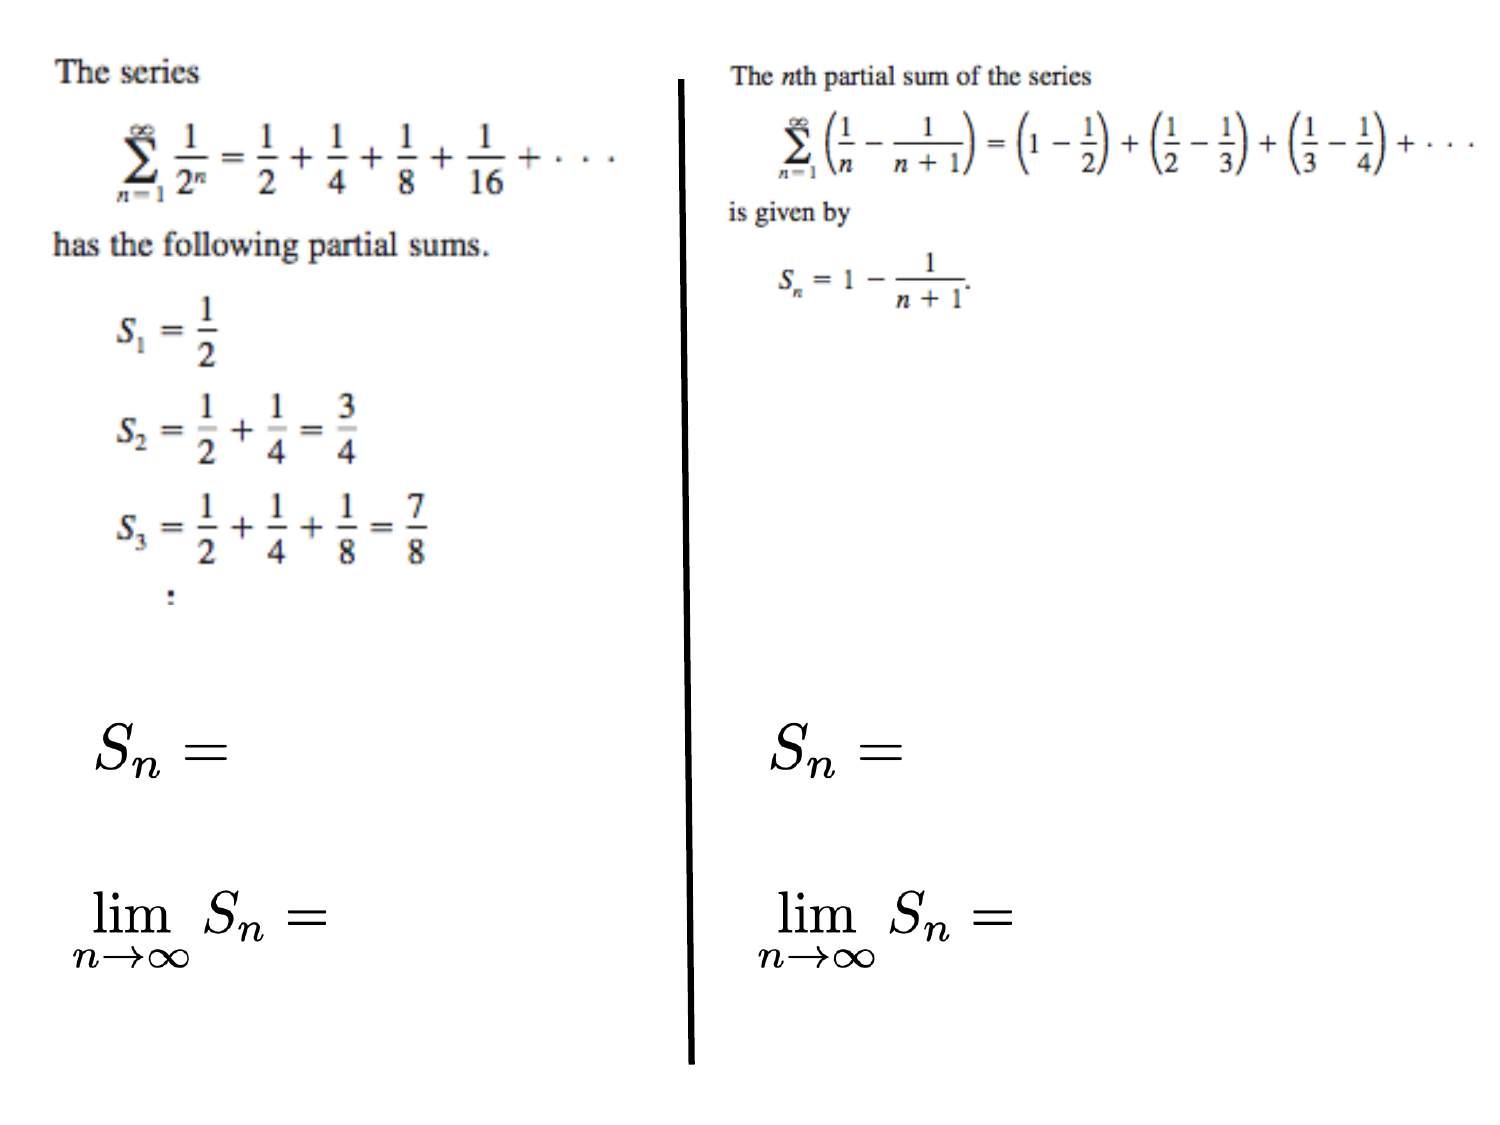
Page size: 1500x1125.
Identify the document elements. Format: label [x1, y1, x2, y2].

picture [720, 58, 1500, 334]
picture [45, 49, 660, 605]
picture [76, 699, 246, 805]
picture [741, 868, 1028, 993]
picture [56, 868, 342, 993]
picture [751, 699, 921, 805]
